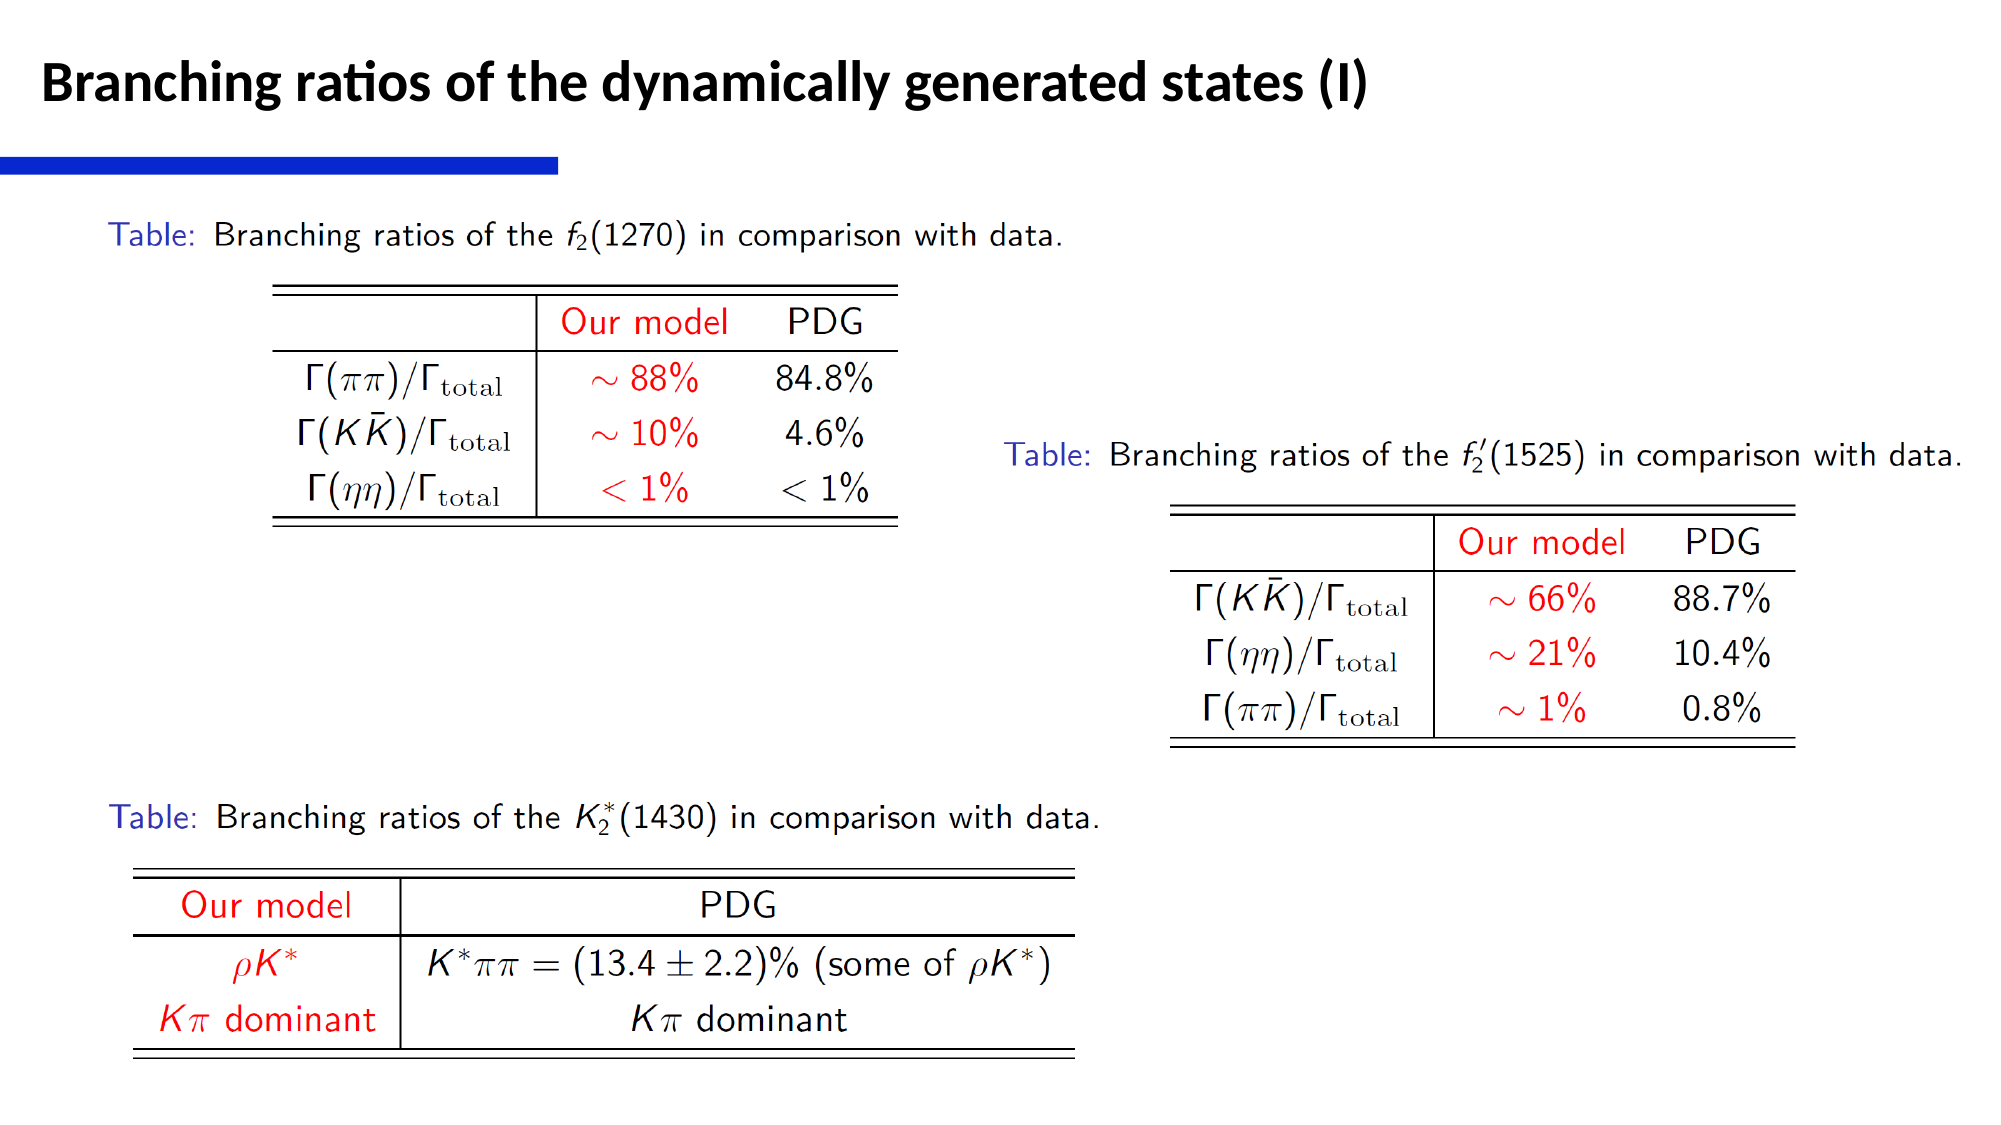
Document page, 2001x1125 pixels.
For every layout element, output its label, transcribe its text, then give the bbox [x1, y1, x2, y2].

picture [104, 794, 1101, 1073]
picture [104, 214, 1964, 754]
text_box Branching ratios of the dynamically generated states (I) [4, 35, 1407, 121]
